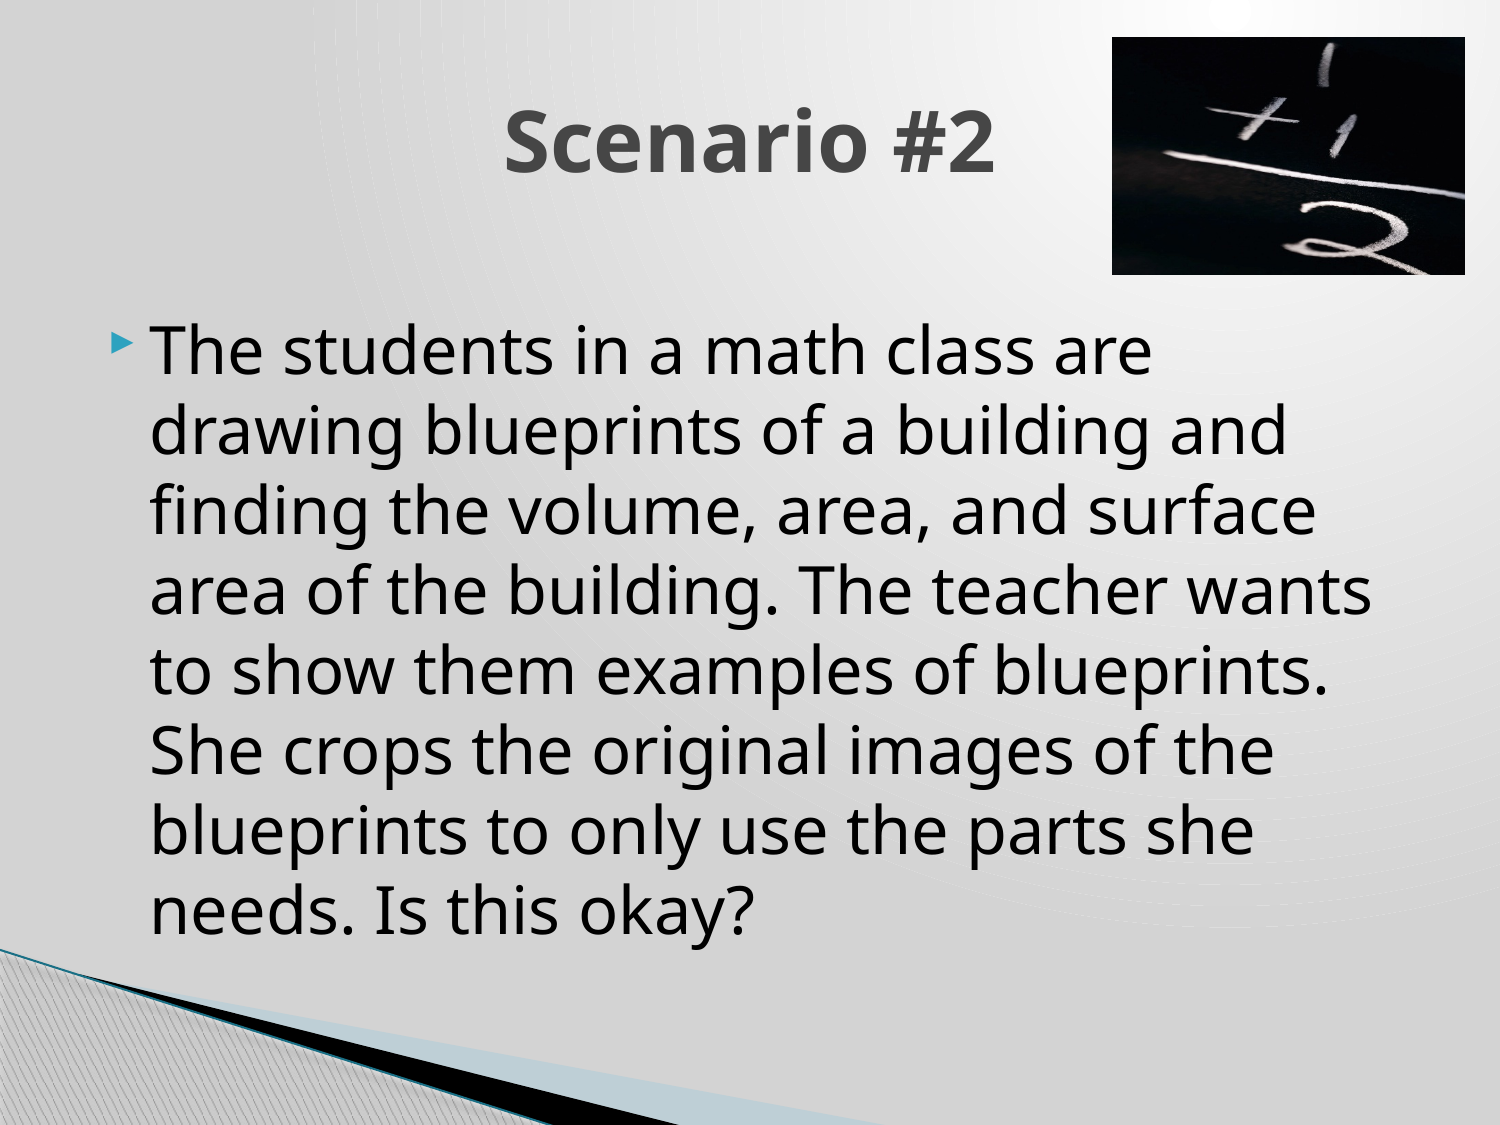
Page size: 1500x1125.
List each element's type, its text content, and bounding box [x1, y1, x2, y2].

title Scenario #2 [75, 45, 1106, 233]
list The students in a math class are drawing blueprints of a building and finding the volume, area, and surface area of the building. The teacher wants to show them examples of blueprints. She crops the original images of the blueprints to only use the parts she needs. Is this okay? [75, 299, 1425, 986]
picture [1112, 37, 1466, 276]
